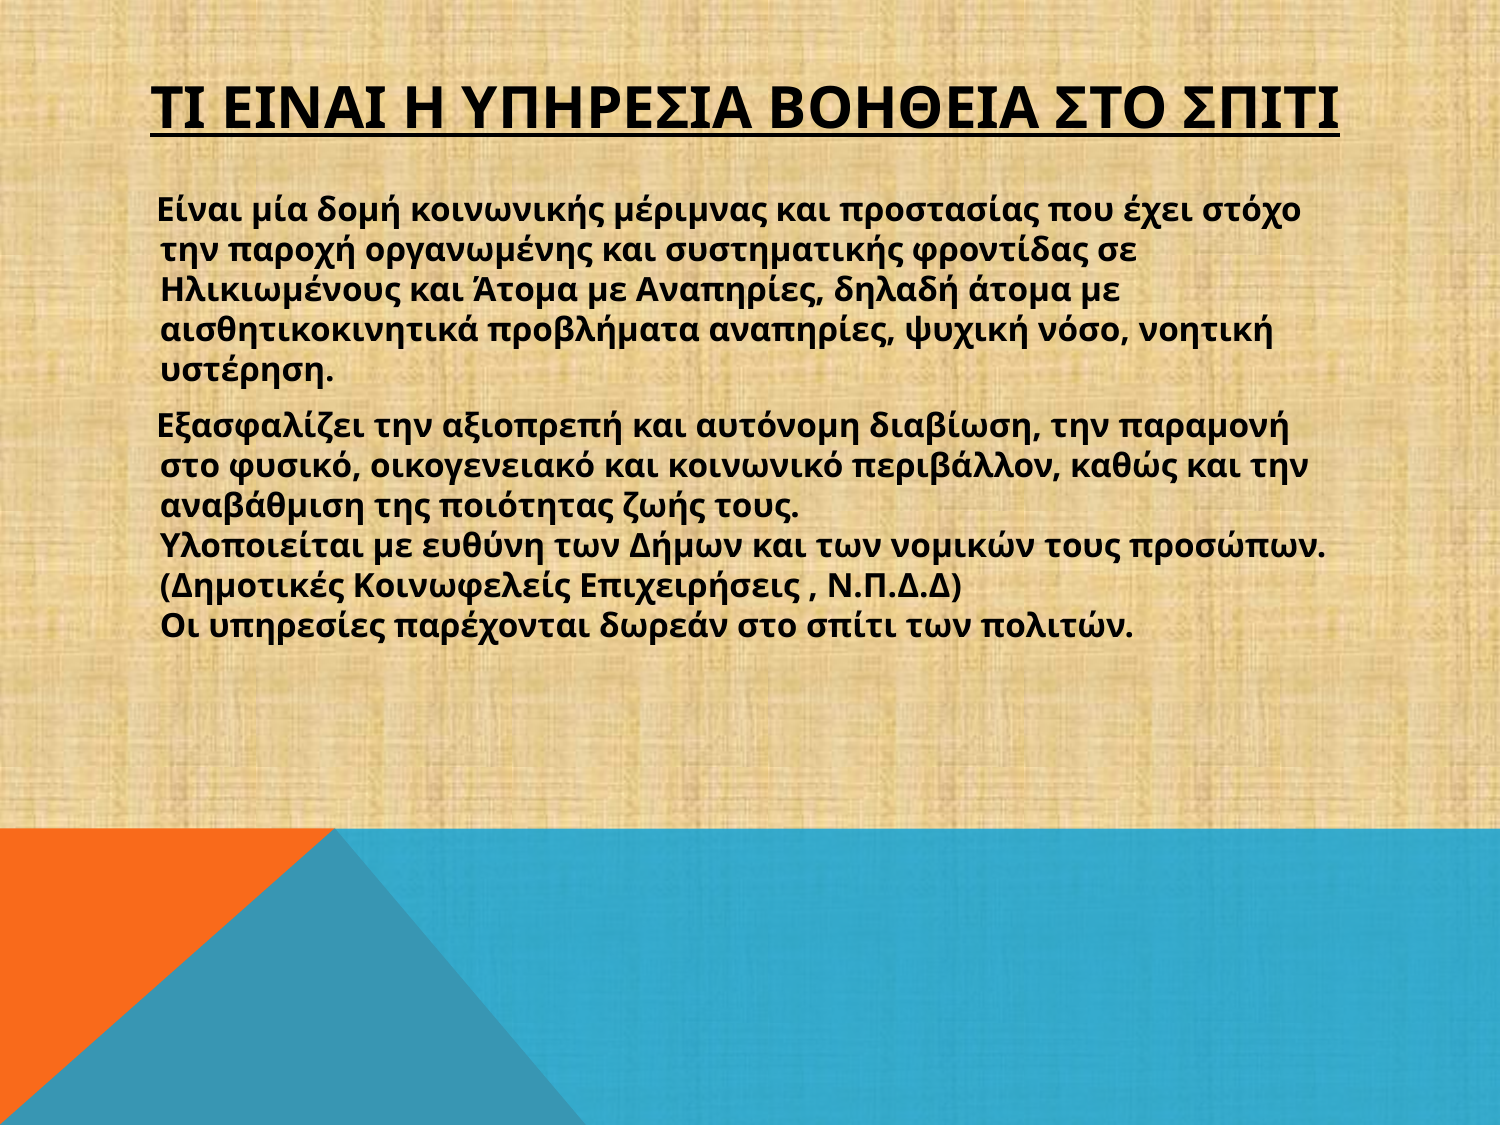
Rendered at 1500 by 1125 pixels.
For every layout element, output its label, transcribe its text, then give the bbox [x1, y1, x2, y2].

list Είναι μία δομή κοινωνικής μέριμνας και προστασίας που έχει στόχο την παροχή οργανωμένης και συστηματικής φροντίδας σε Ηλικιωμένους και Άτομα με Αναπηρίες, δηλαδή άτομα με αισθητικοκινητικά προβλήματα αναπηρίες, ψυχική νόσο, νοητική υστέρηση. Εξασφαλίζει την αξιοπρεπή και αυτόνομη διαβίωση, την παραμονή στο φυσικό, οικογενειακό και κοινωνικό περιβάλλον, καθώς και την αναβάθμιση της ποιότητας ζωής τους. Υλοποιείται με ευθύνη των Δήμων και των νομικών τους προσώπων. (Δημοτικές Κοινωφελείς Επιχειρήσεις , Ν.Π.Δ.Δ) Οι υπηρεσίες παρέχονται δωρεάν στο σπίτι των πολιτών. [88, 180, 1369, 776]
picture [0, 0, 1500, 1125]
title Τι ΕΙΝΑΙ η υπηρεσια ΒοΗθεια στο ΣπΙΤι [135, 60, 1369, 150]
